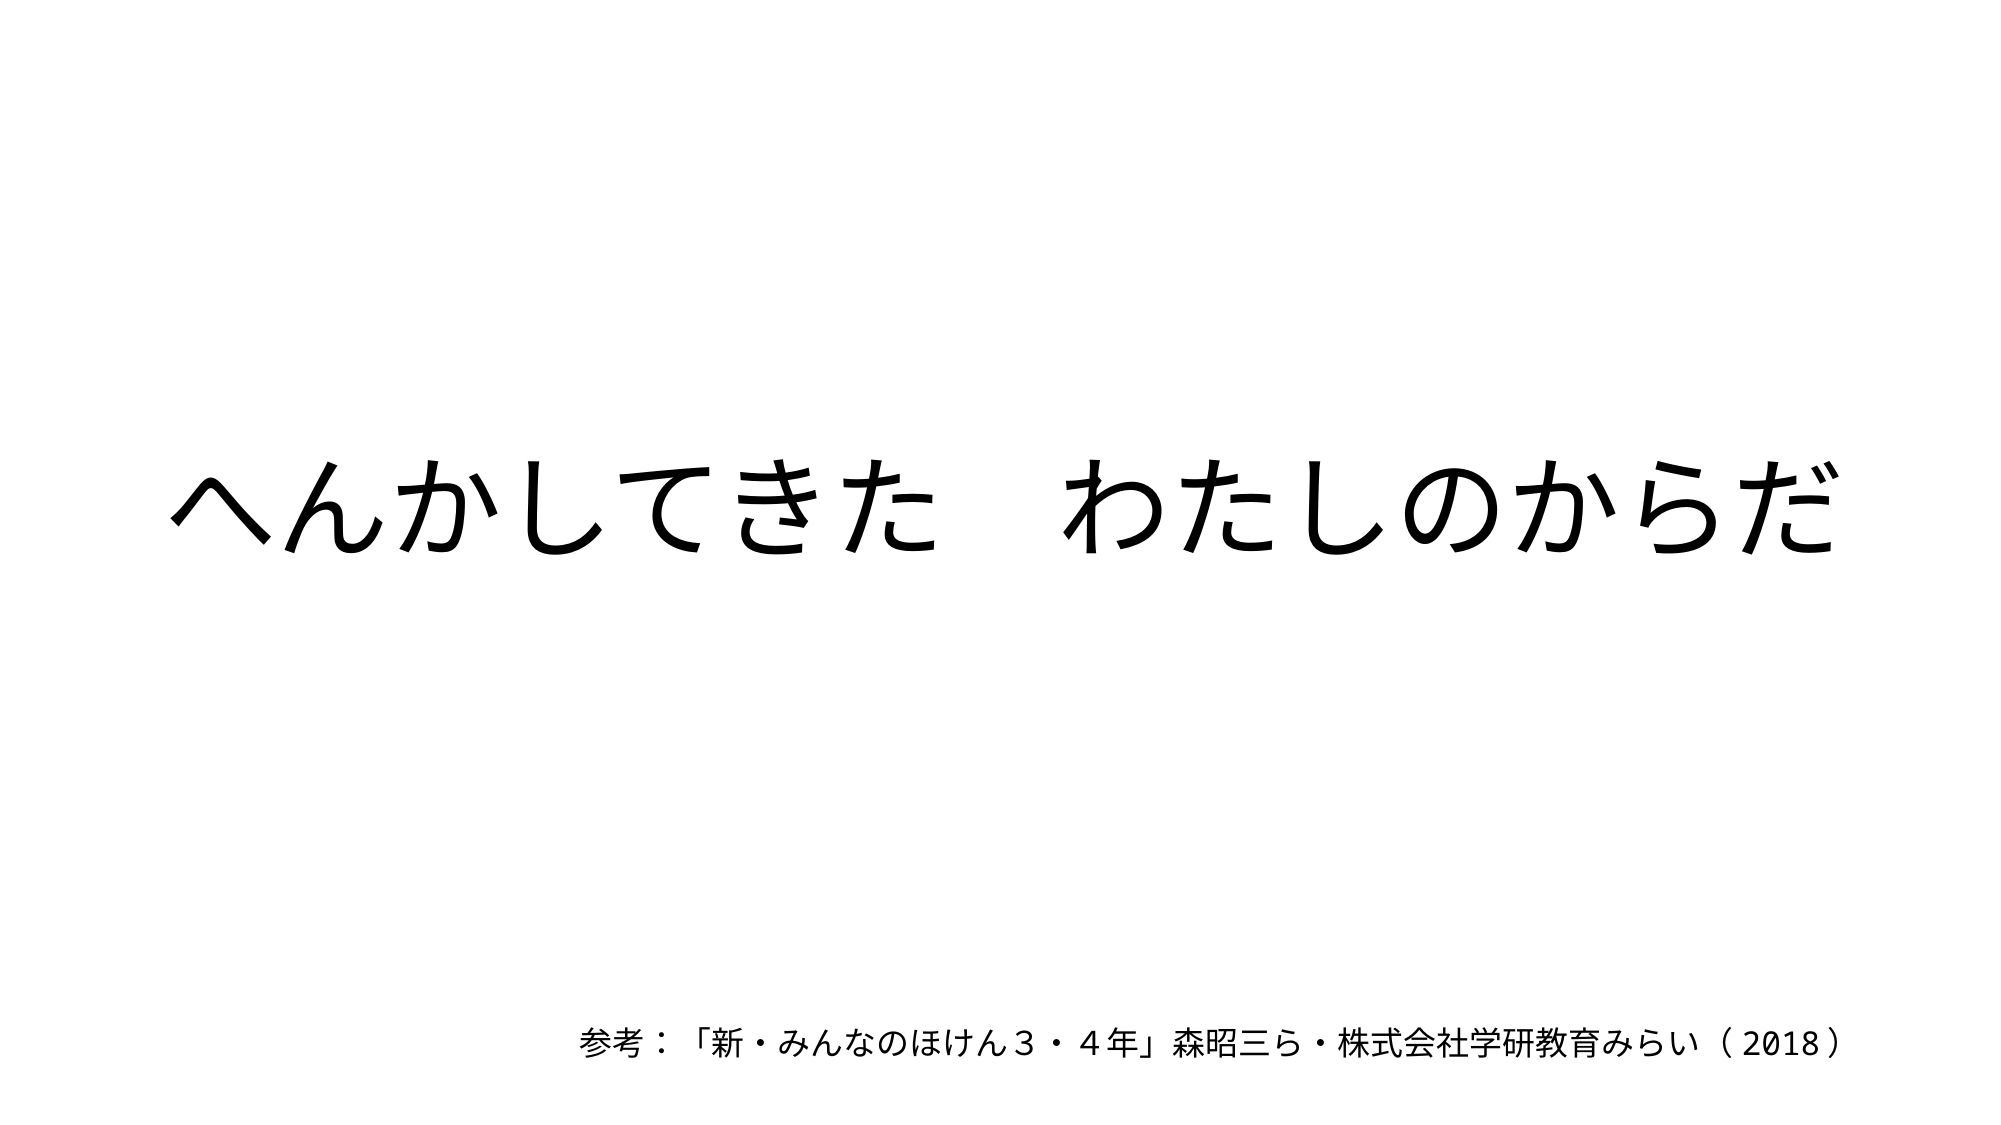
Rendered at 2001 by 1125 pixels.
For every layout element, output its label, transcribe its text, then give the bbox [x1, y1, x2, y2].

title へんかしてきた わたしのからだ [50, 184, 1960, 842]
text_box 参考：「新・みんなのほけん３・４年」森昭三ら・株式会社学研教育みらい（2018） [564, 1005, 1960, 1084]
